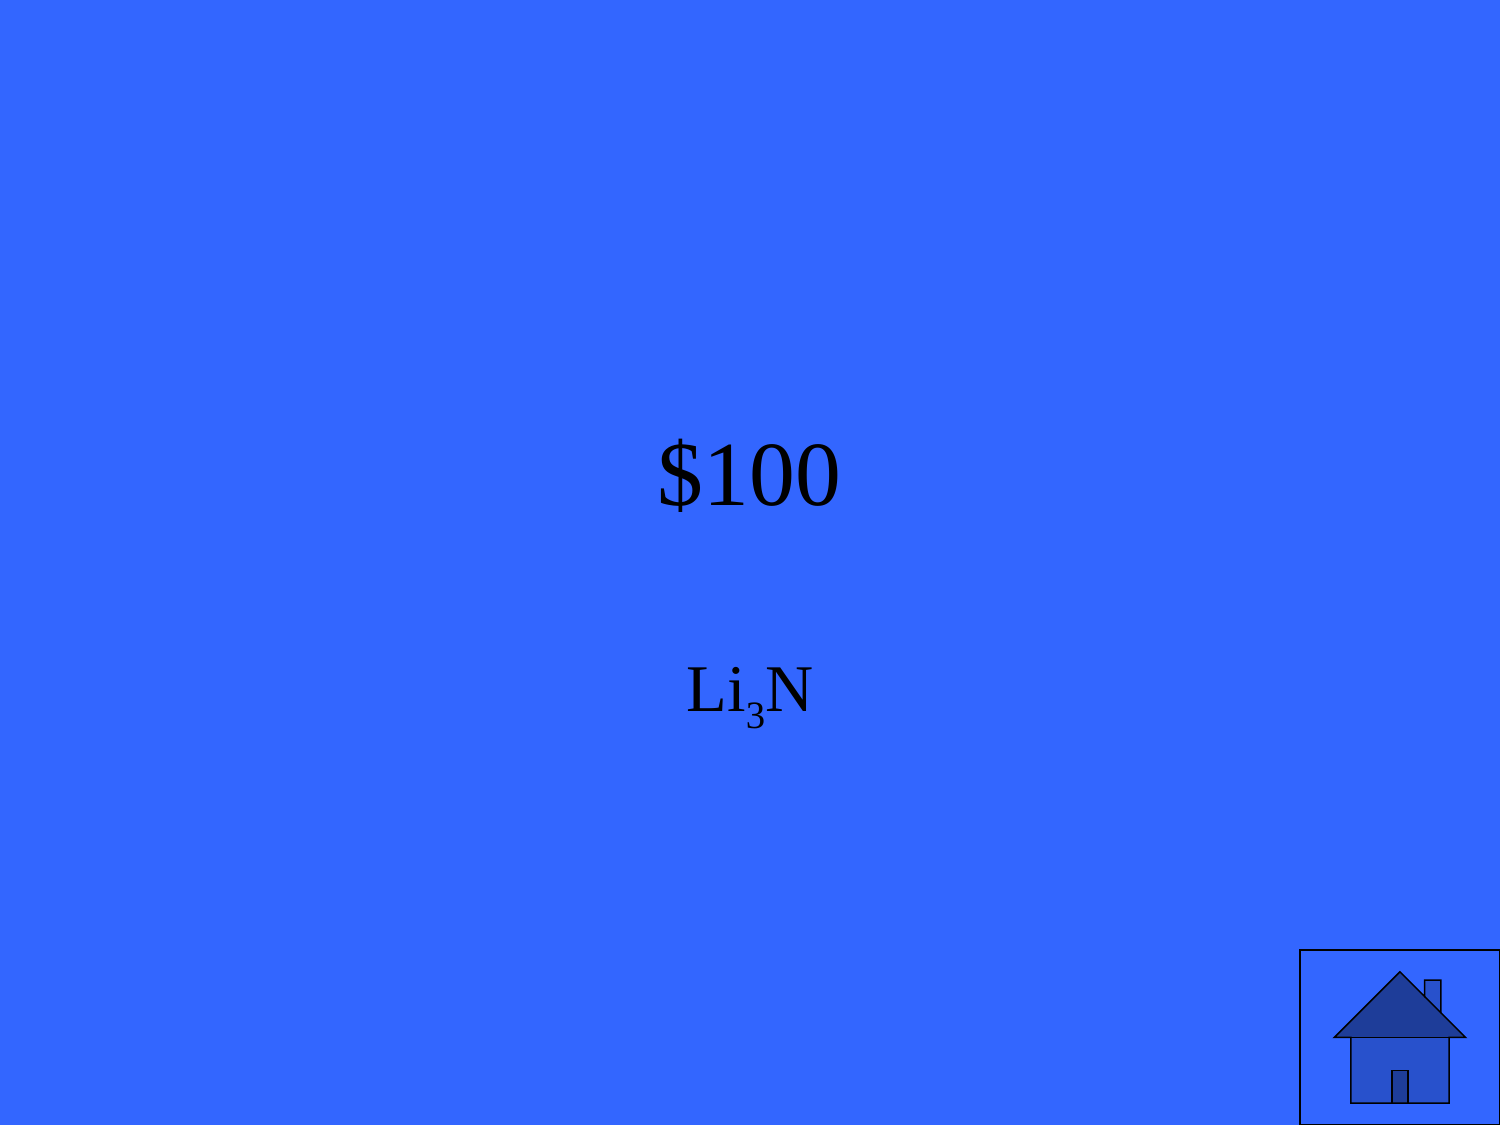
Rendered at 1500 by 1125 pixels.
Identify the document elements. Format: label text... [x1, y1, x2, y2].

text_box [1299, 950, 1500, 1125]
title $100 [112, 374, 1388, 563]
subtitle Li3N [224, 637, 1276, 926]
